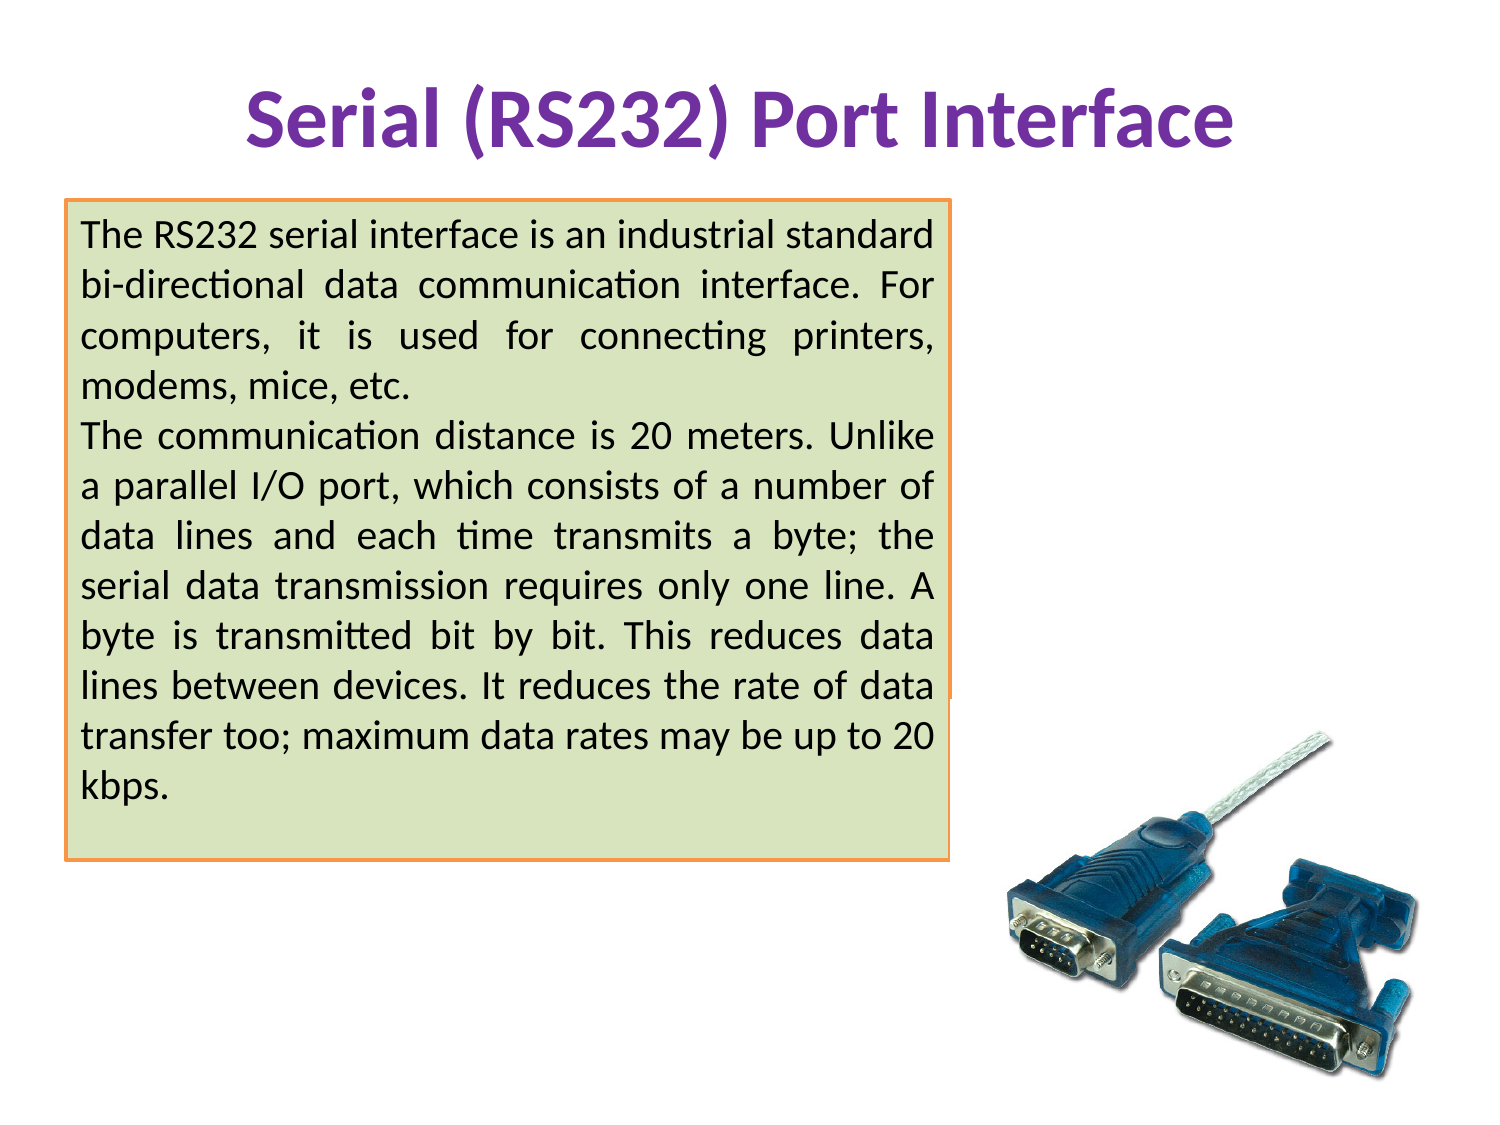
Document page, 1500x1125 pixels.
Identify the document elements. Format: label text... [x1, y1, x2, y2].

text_box The RS232 serial interface is an industrial standard bi-directional data communication interface. For computers, it is used for connecting printers, modems, mice, etc. The communication distance is 20 meters. Unlike a parallel I/O port, which consists of a number of data lines and each time transmits a byte; the serial data transmission requires only one line. A byte is transmitted bit by bit. This reduces data lines between devices. It reduces the rate of data transfer too; maximum data rates may be up to 20 kbps. [64, 198, 952, 862]
picture [949, 699, 1487, 1103]
title Serial (RS232) Port Interface [75, 75, 1425, 263]
